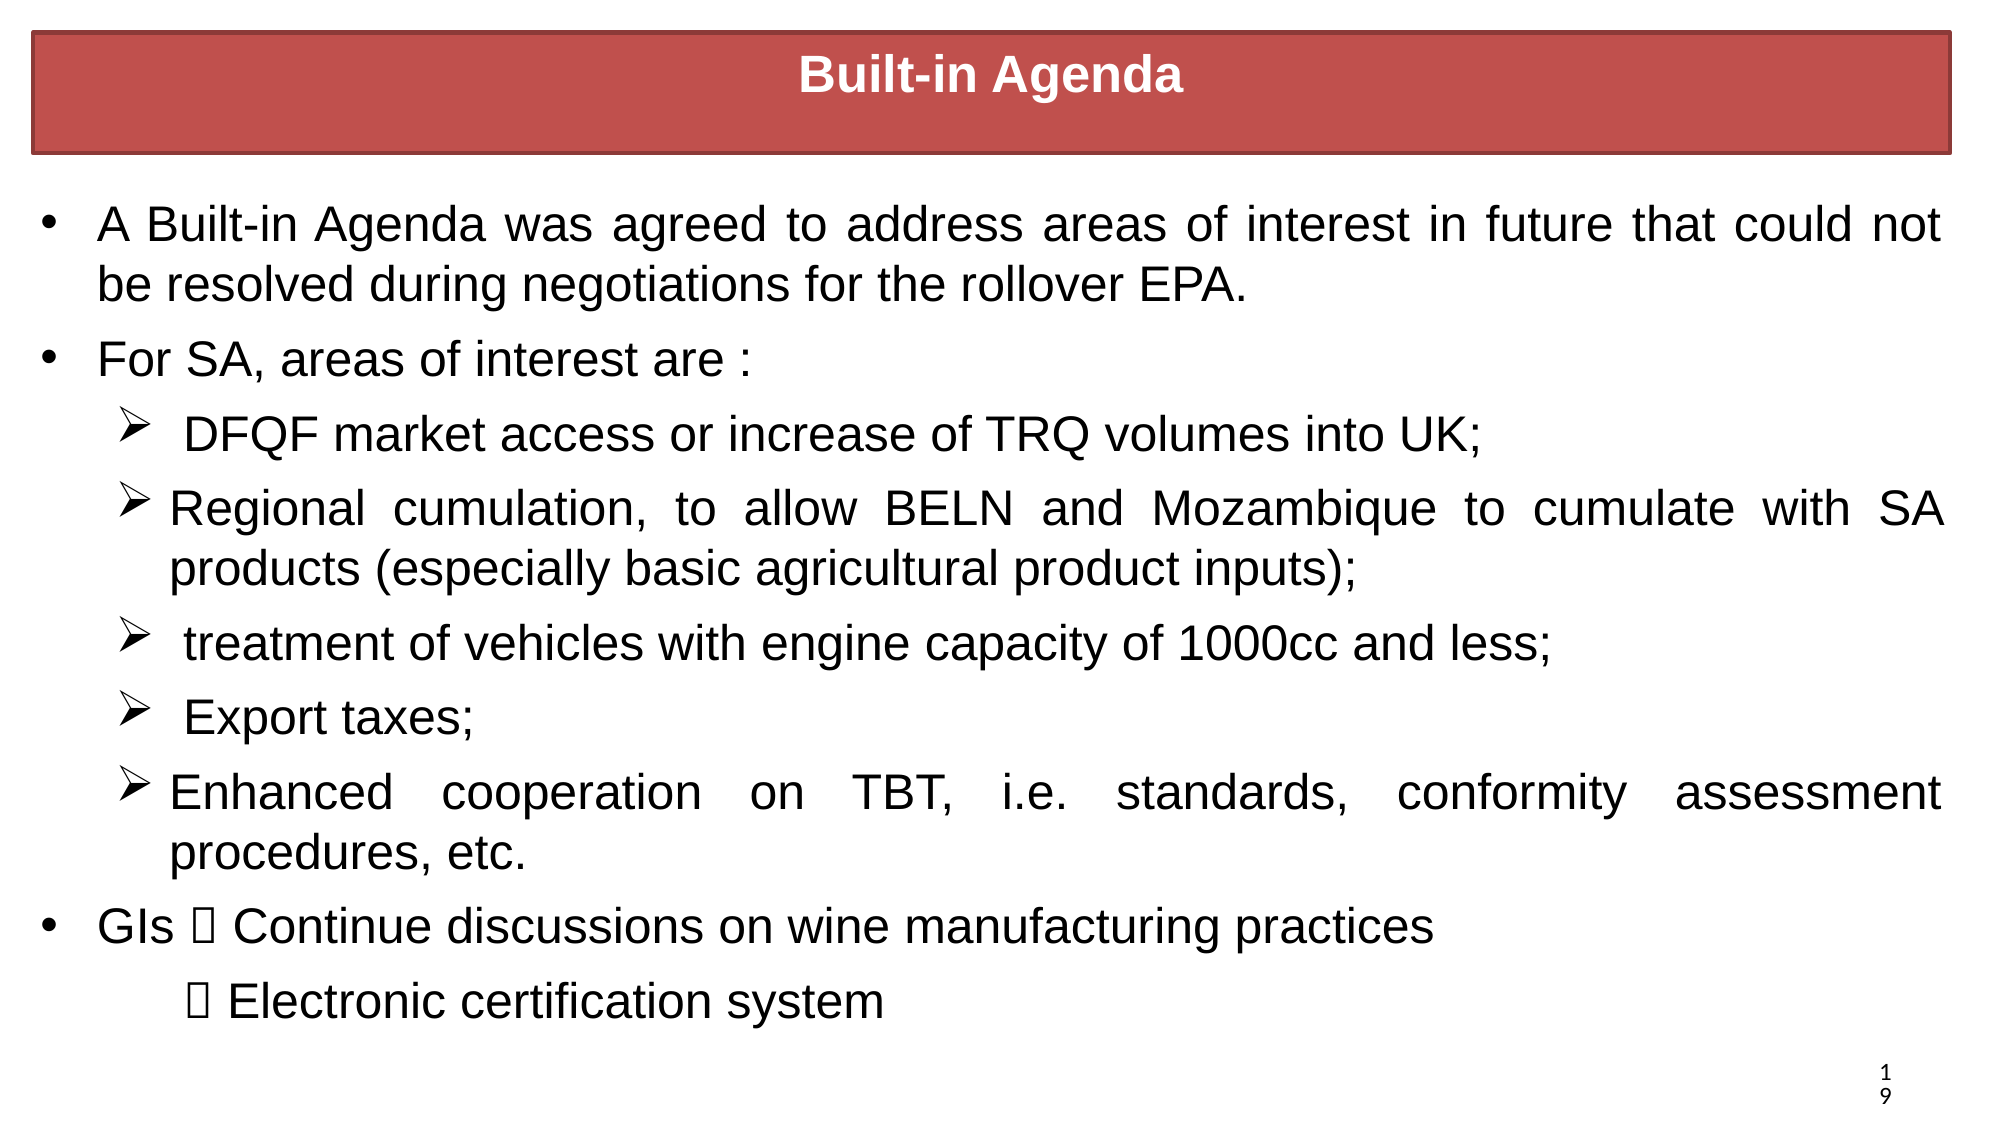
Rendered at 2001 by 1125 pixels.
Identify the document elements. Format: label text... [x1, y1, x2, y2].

title Built-in Agenda [32, 31, 1951, 154]
slide_number 19 [1871, 1046, 1901, 1094]
text_box [74, 255, 1950, 342]
list A Built-in Agenda was agreed to address areas of interest in future that could not be resolved during negotiations for the rollover EPA. For SA, areas of interest are : DFQF market access or increase of TRQ volumes into UK; Regional cumulation, to allow BELN and Mozambique to cumulate with SA products (especially basic agricultural product inputs); treatment of vehicles with engine capacity of 1000cc and less; Export taxes; Enhanced cooperation on TBT, i.e. standards, conformity assessment procedures, etc. GIs  Continue discussions on wine manufacturing practices  Electronic certification system [32, 183, 1951, 1096]
